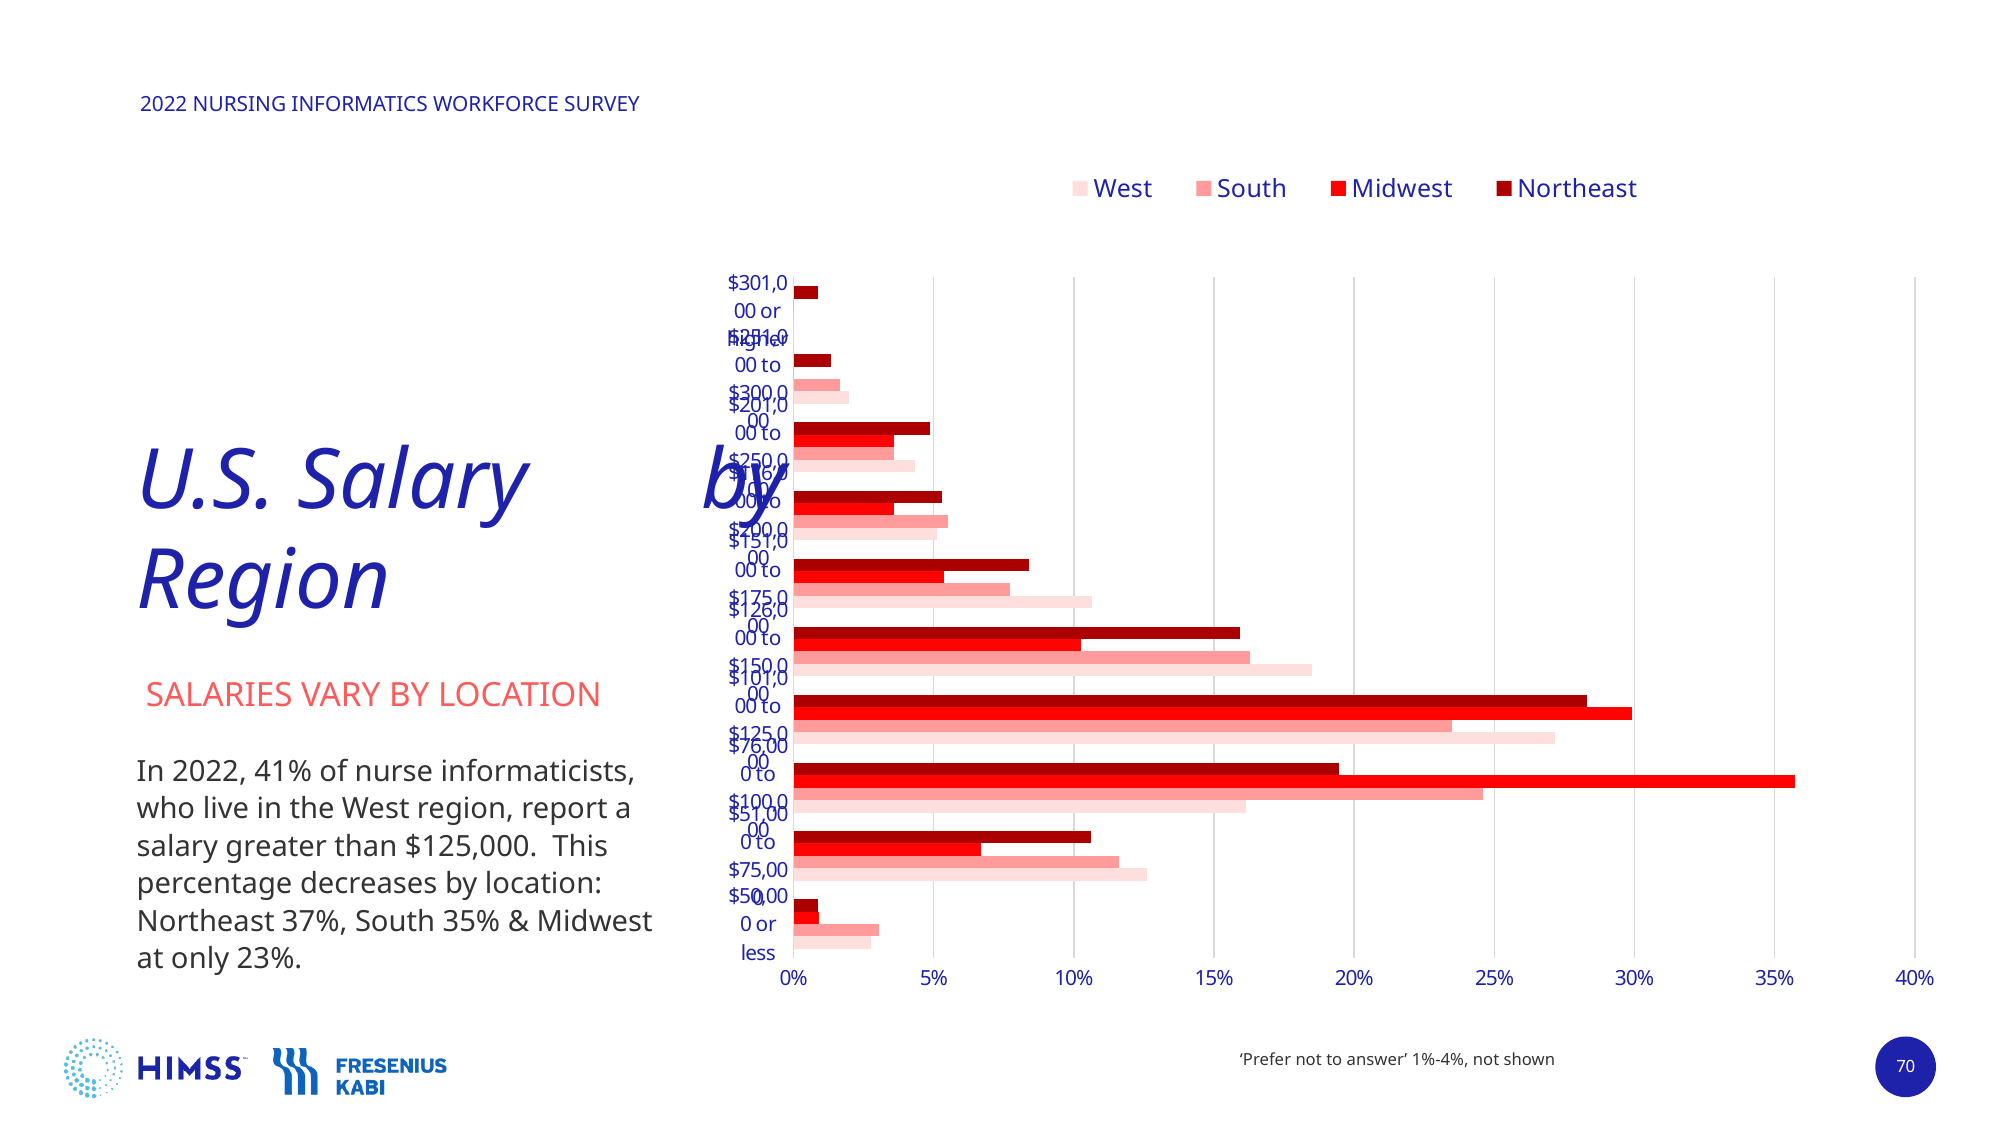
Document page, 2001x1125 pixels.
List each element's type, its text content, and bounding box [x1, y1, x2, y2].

title U.S. Salary by Region [136, 329, 726, 722]
text_box SALARIES VARY BY LOCATION [145, 666, 603, 721]
chart [726, 143, 1948, 1125]
text_box In 2022, 41% of nurse informaticists, who live in the West region, report a salary greater than $125,000. This percentage decreases by location: Northeast 37%, South 35% & Midwest at only 23%. [136, 742, 659, 982]
picture [42, 1015, 447, 1121]
